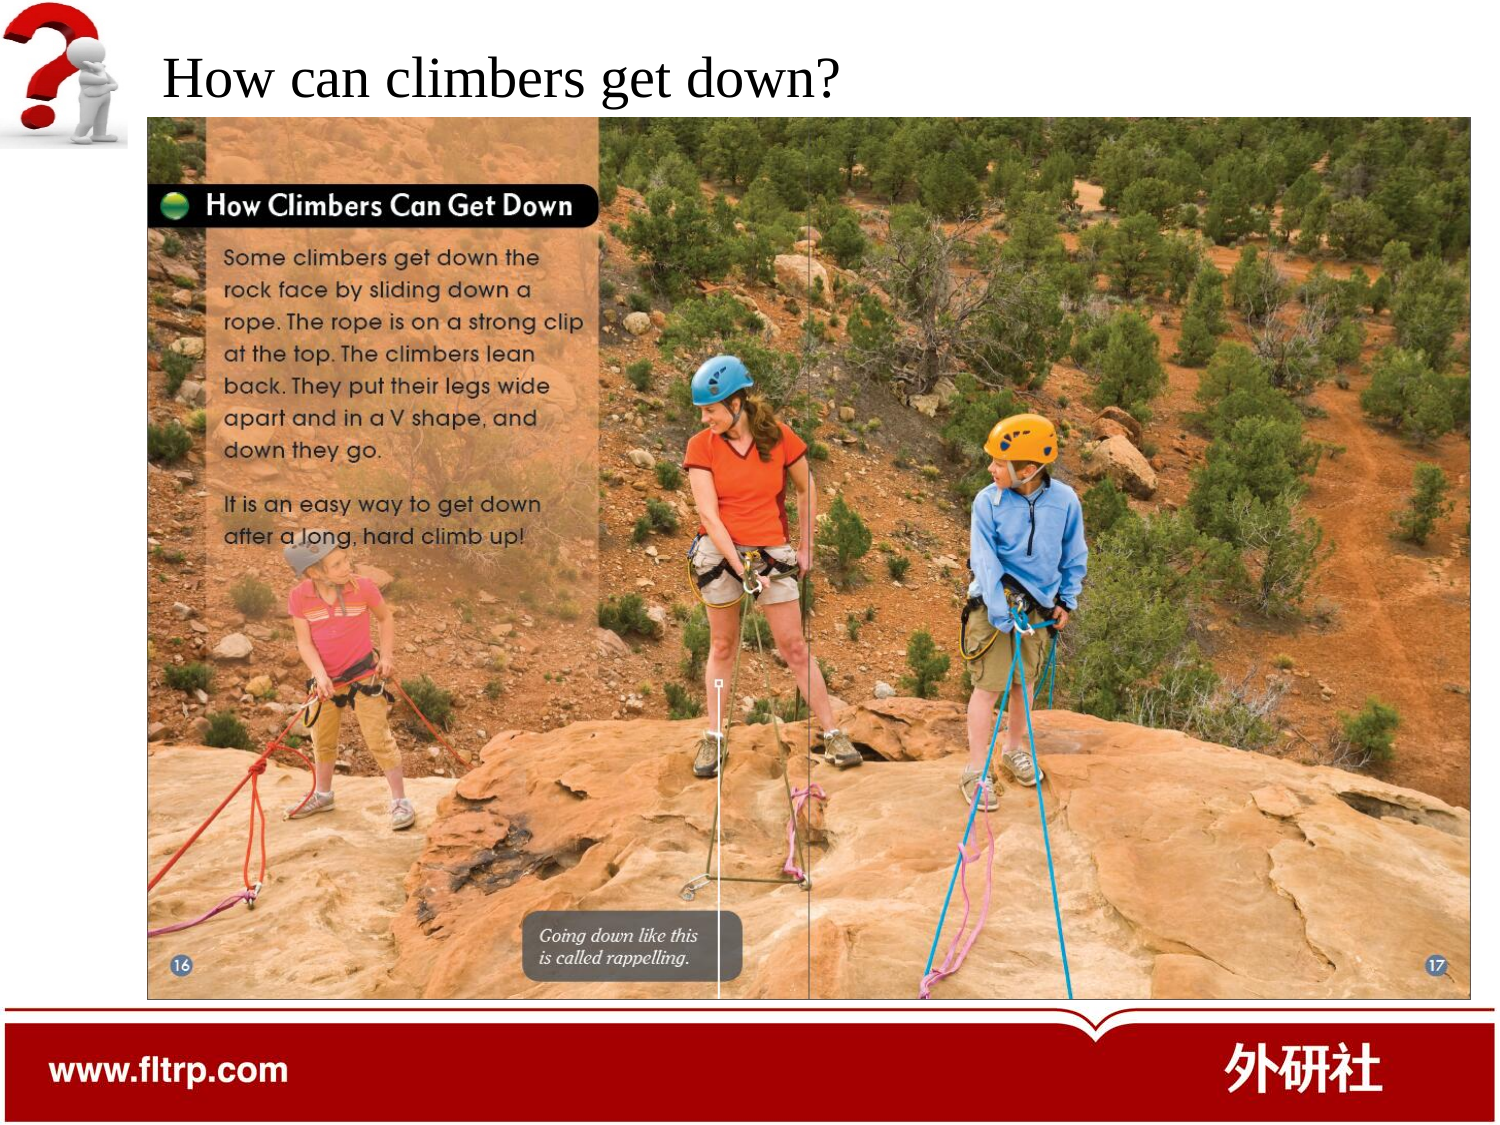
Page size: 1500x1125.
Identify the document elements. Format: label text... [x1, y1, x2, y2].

text_box How can climbers get down? [147, 31, 1223, 116]
picture [0, 0, 1500, 1125]
